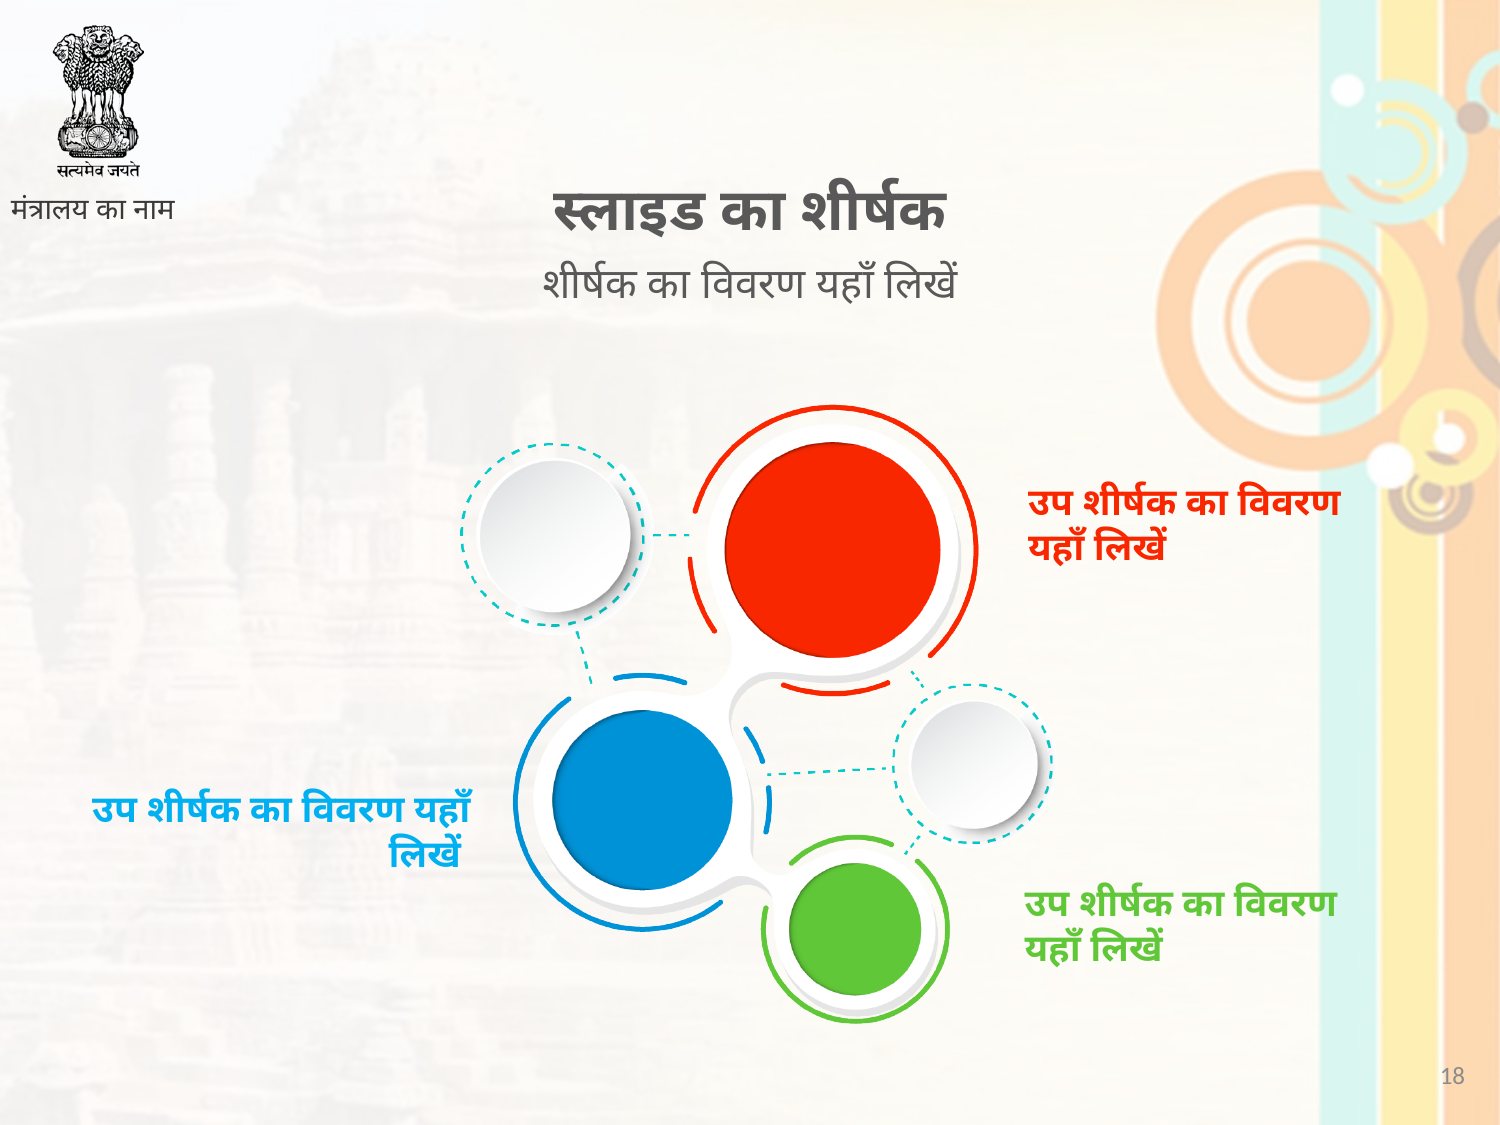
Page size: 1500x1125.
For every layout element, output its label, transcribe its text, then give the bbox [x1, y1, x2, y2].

text_box उप शीर्षक का विवरण यहाँ लिखें [1058, 872, 1400, 977]
text_box उप शीर्षक का विवरण यहाँ लिखें [76, 777, 460, 883]
picture [460, 404, 1058, 1024]
list शीर्षक का विवरण यहाँ लिखें [219, 255, 1281, 350]
slide_number 18 [1142, 1044, 1481, 1105]
text_box उप शीर्षक का विवरण यहाँ लिखें [1058, 470, 1400, 576]
picture [51, 23, 144, 179]
list स्लाइड का शीर्षक [278, 172, 1222, 244]
